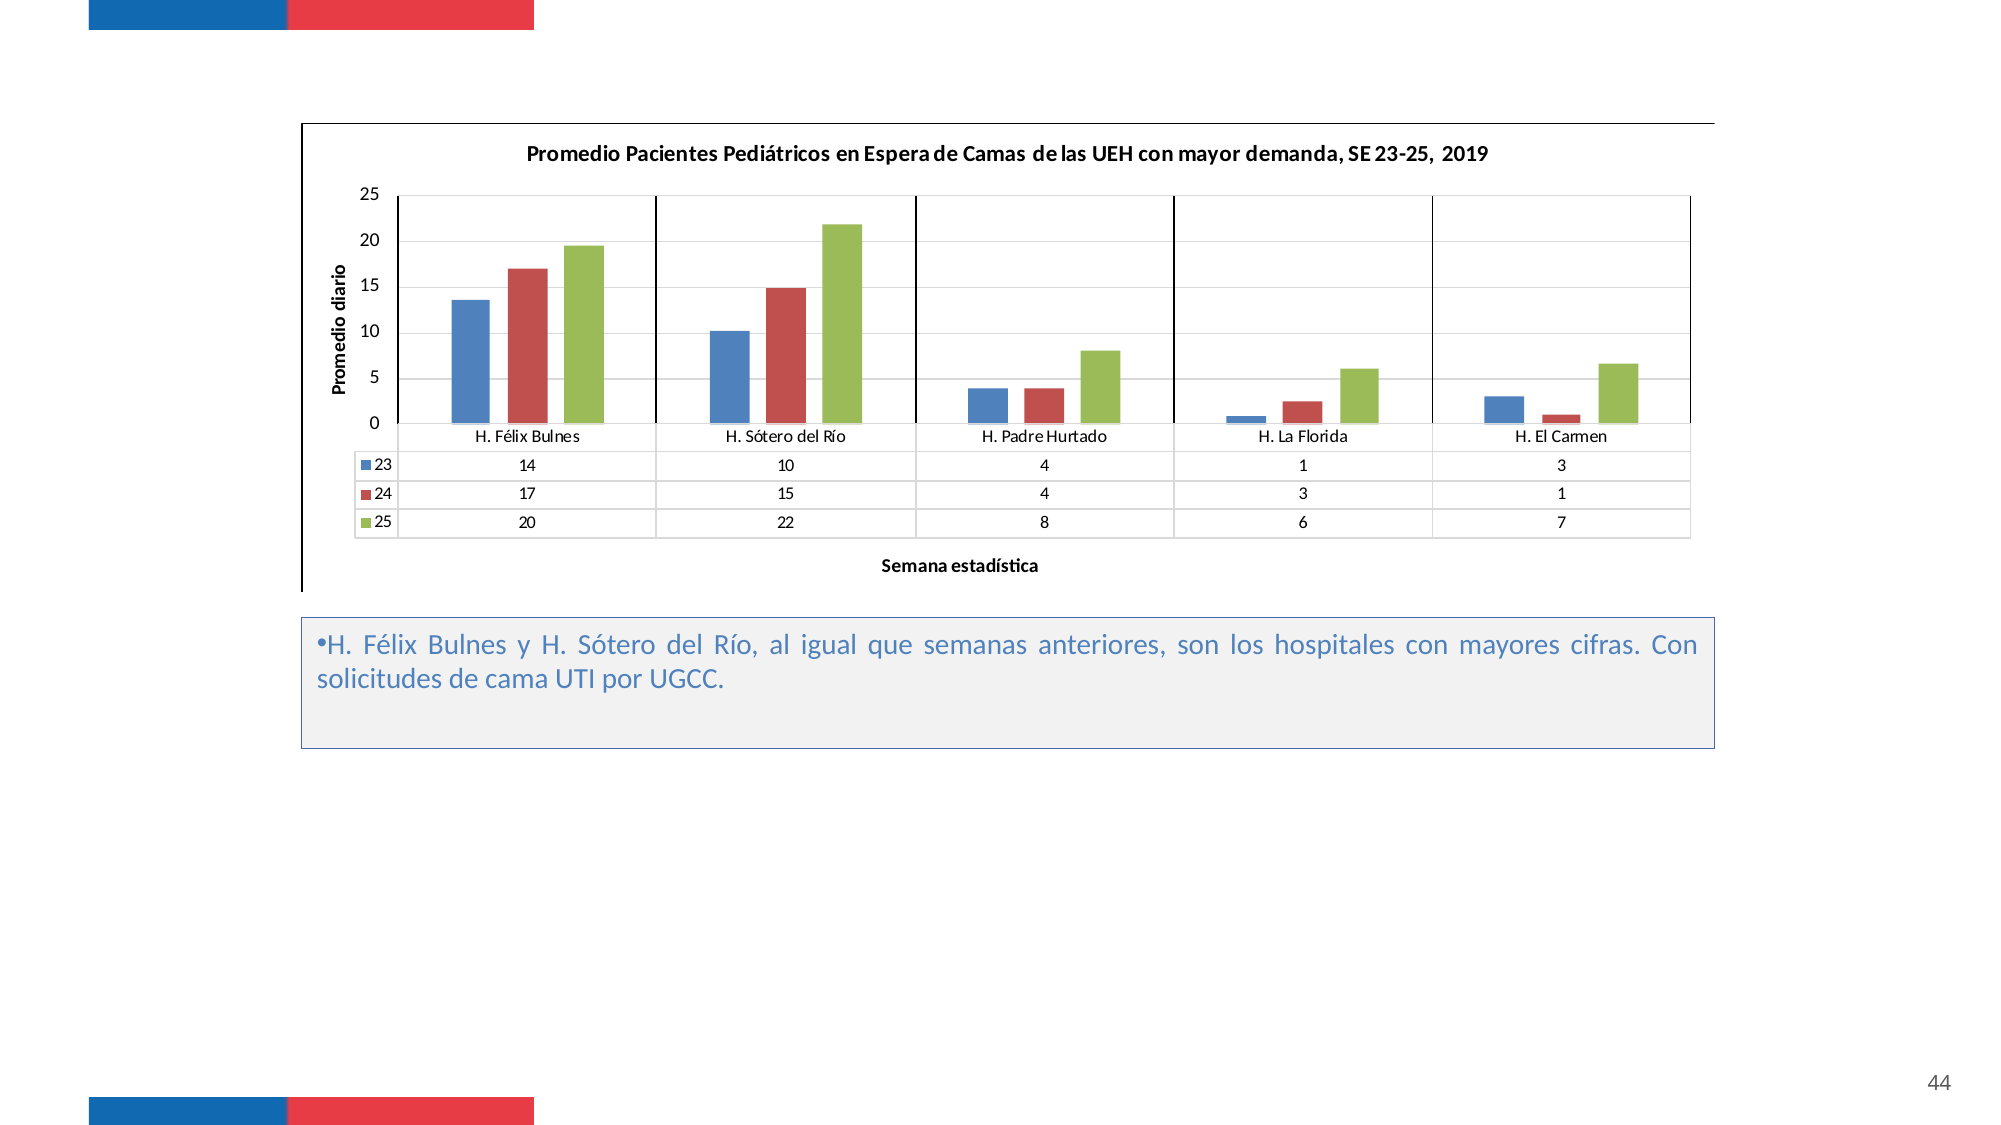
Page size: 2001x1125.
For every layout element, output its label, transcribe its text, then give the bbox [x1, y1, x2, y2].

list H. Félix Bulnes y H. Sótero del Río, al igual que semanas anteriores, son los hospitales con mayores cifras. Con solicitudes de cama UTI por UGCC. [301, 617, 1715, 749]
picture [300, 122, 1715, 592]
picture [88, 1097, 534, 1125]
picture [88, 0, 534, 30]
